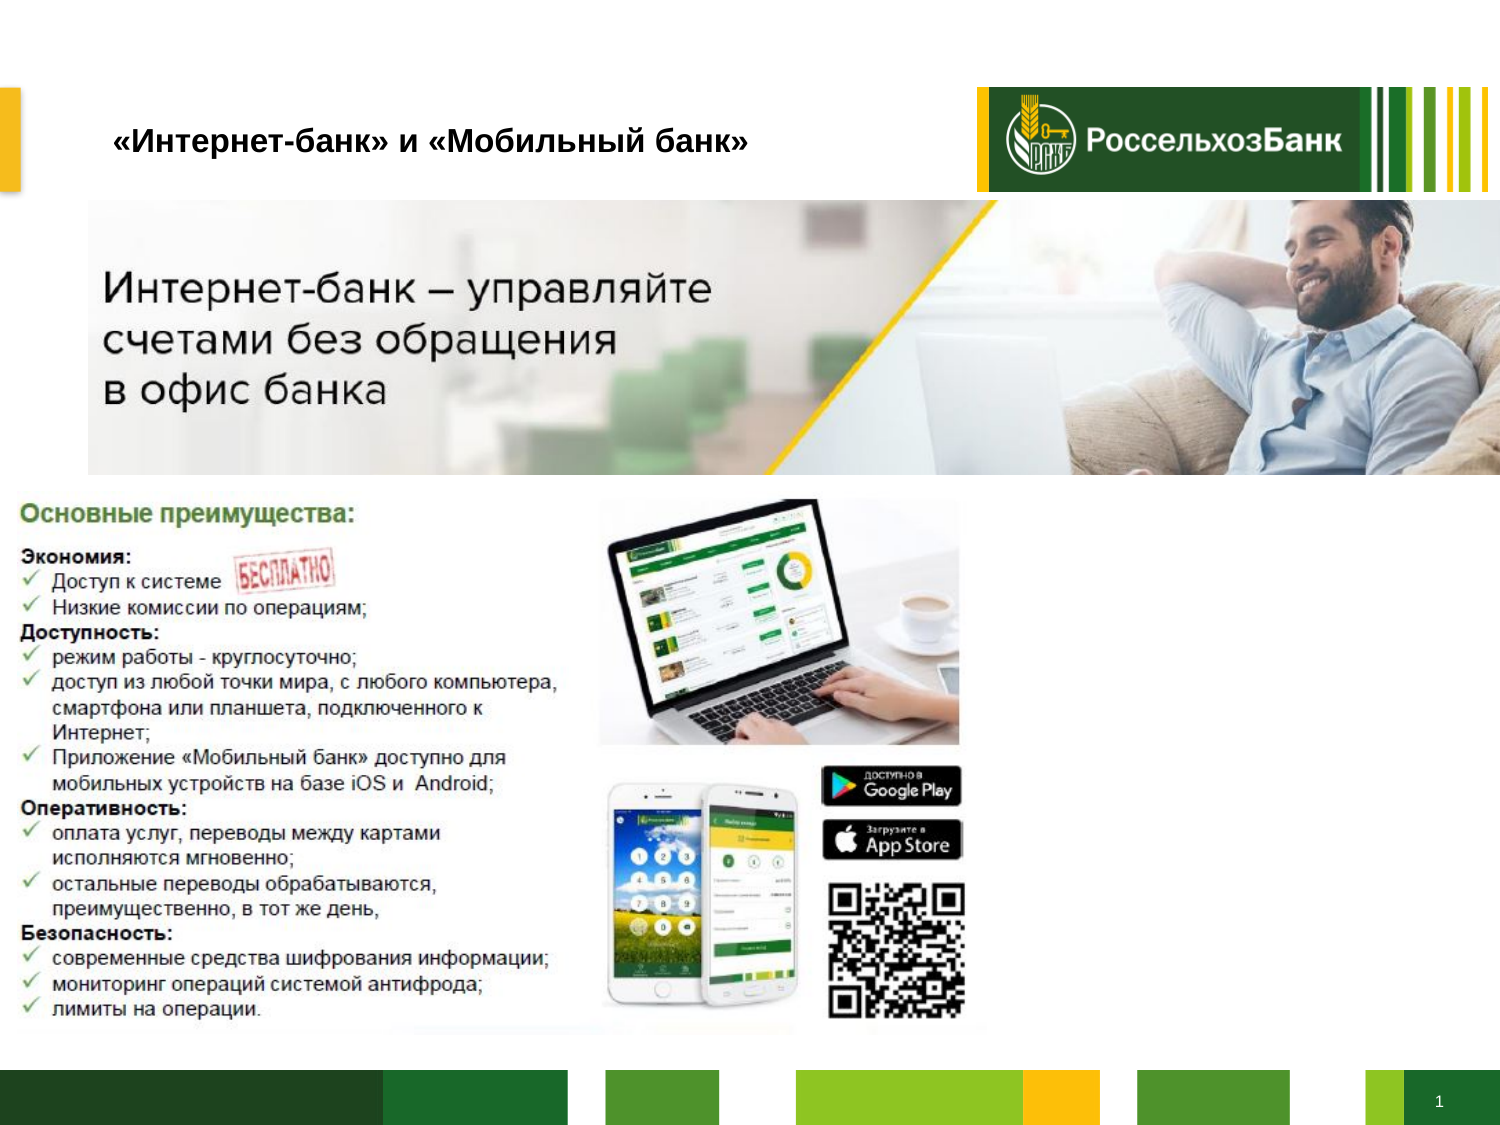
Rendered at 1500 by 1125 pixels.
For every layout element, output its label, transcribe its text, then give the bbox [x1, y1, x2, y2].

picture [0, 0, 1500, 1125]
title «Интернет-банк» и «Мобильный банк» [97, 87, 782, 192]
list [17, 491, 987, 1036]
slide_number 1 [1109, 1070, 1460, 1125]
